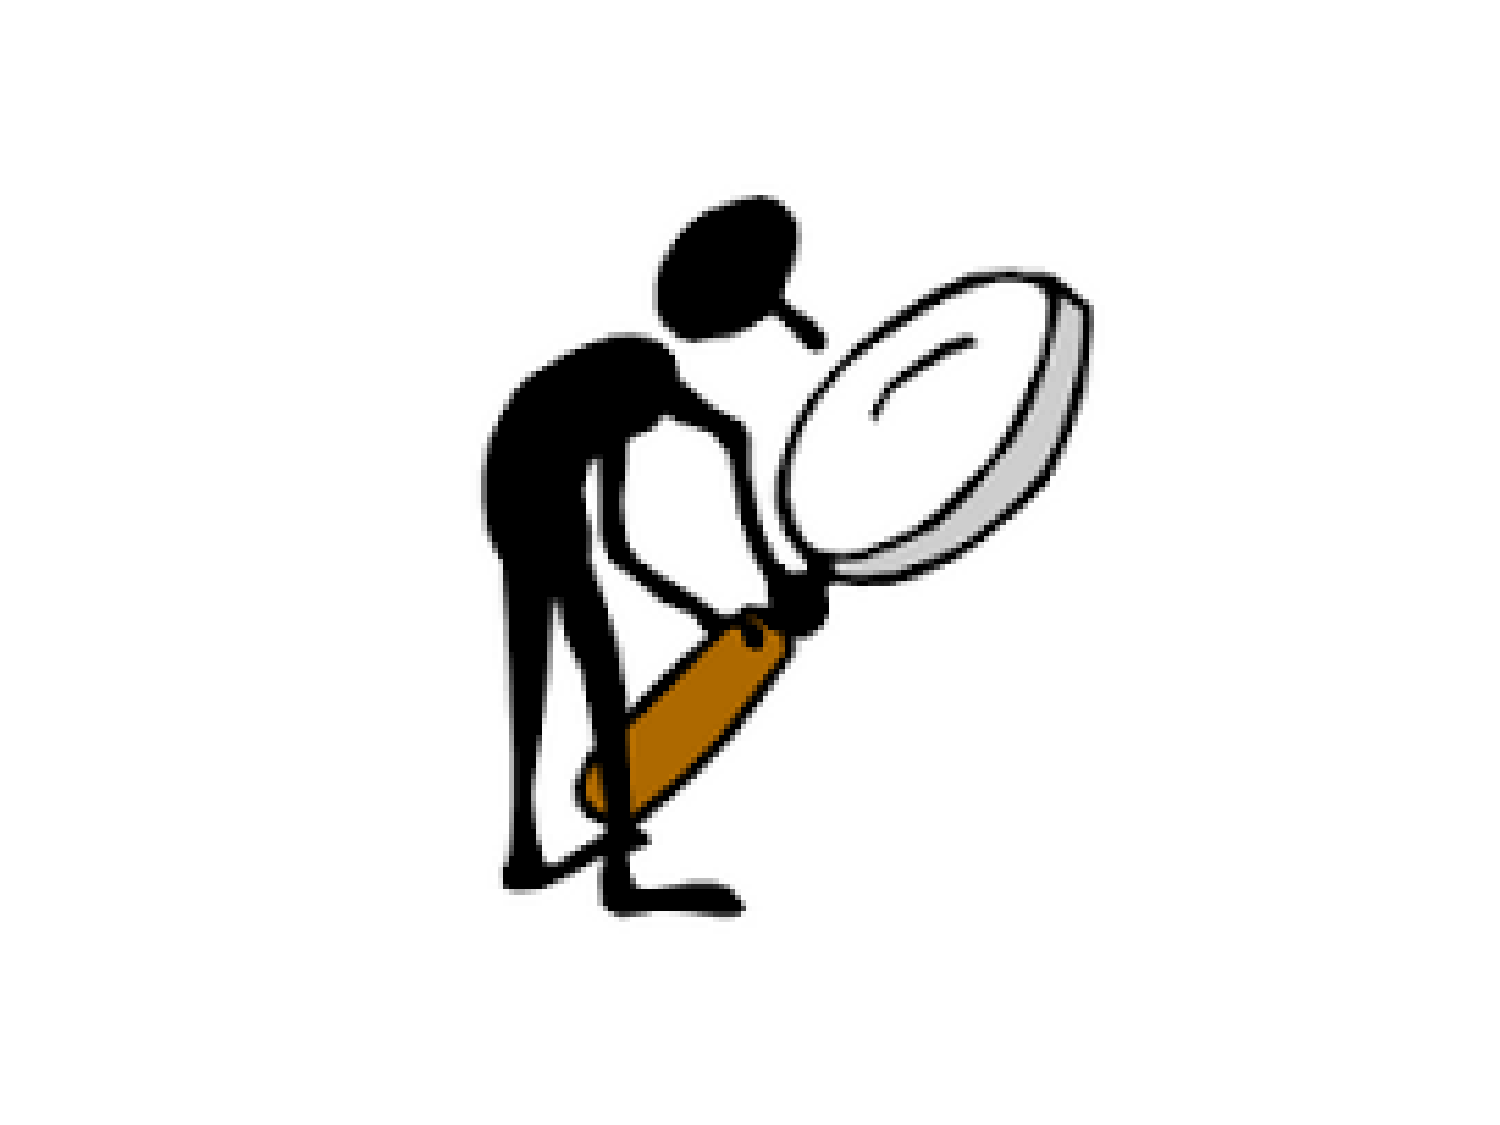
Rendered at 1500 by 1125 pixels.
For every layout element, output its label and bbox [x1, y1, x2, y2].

picture [454, 150, 1117, 935]
